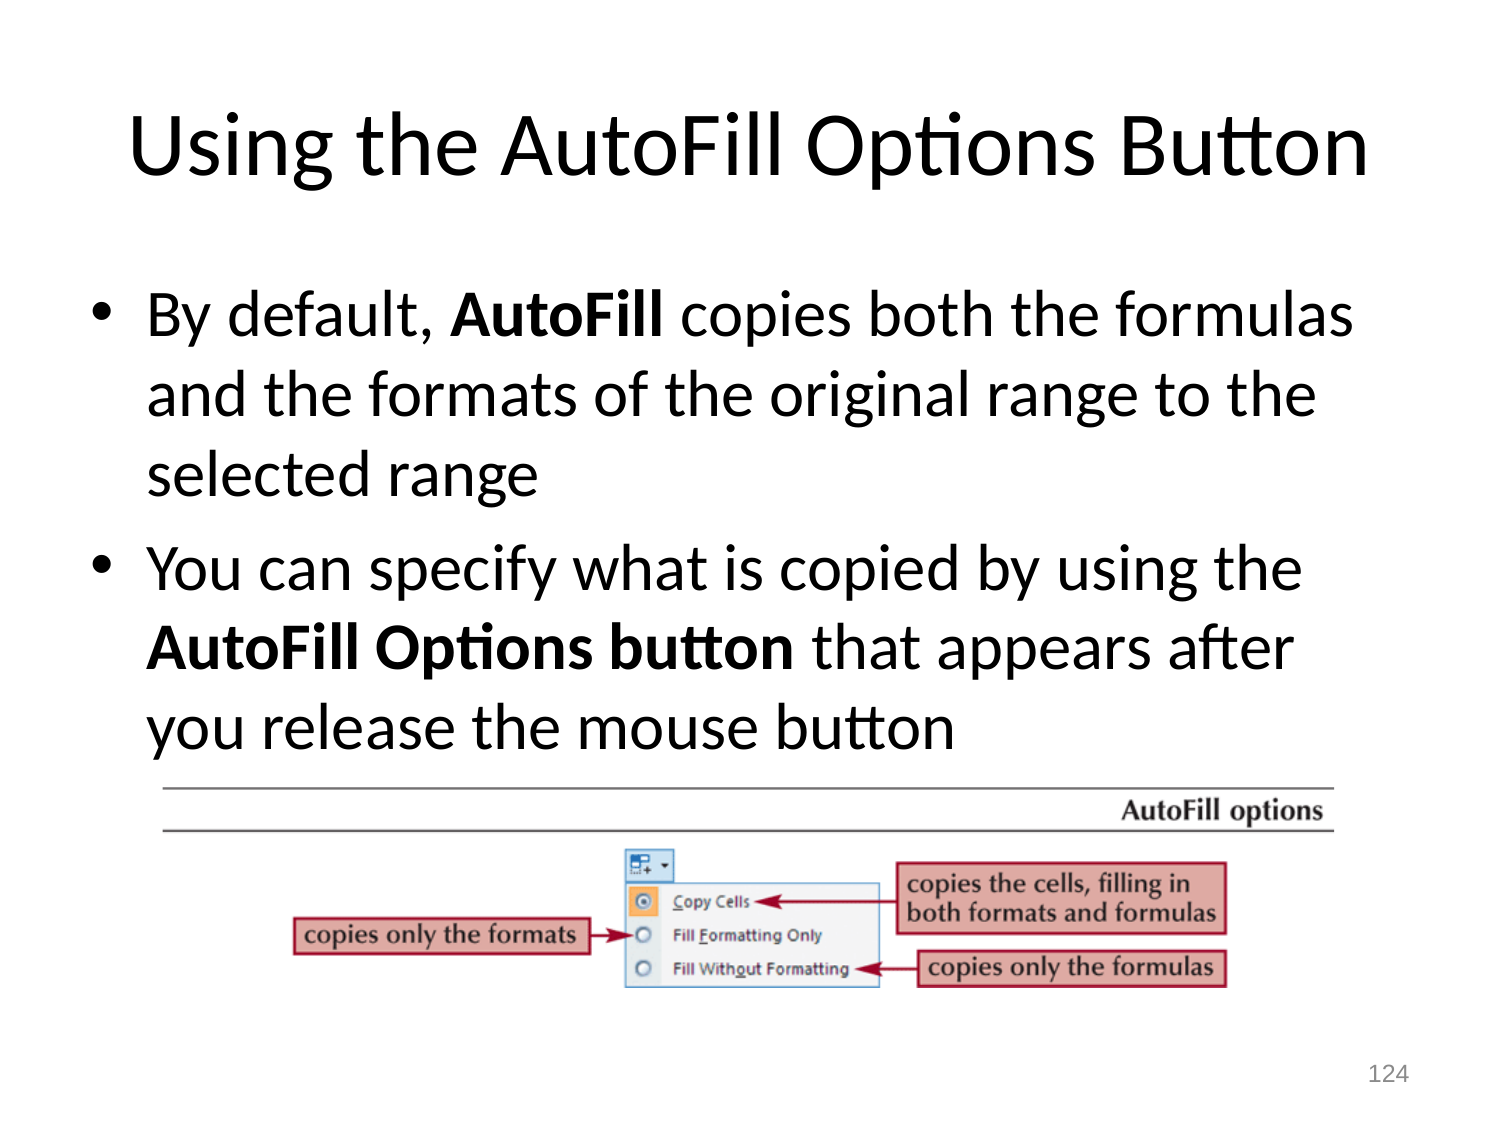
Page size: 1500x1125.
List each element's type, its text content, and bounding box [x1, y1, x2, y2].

title Using the AutoFill Options Button [75, 45, 1425, 233]
list By default, AutoFill copies both the formulas and the formats of the original range to the selected range You can specify what is copied by using the AutoFill Options button that appears after you release the mouse button [75, 262, 1425, 1005]
slide_number 124 [1074, 1042, 1425, 1103]
picture [162, 787, 1335, 988]
